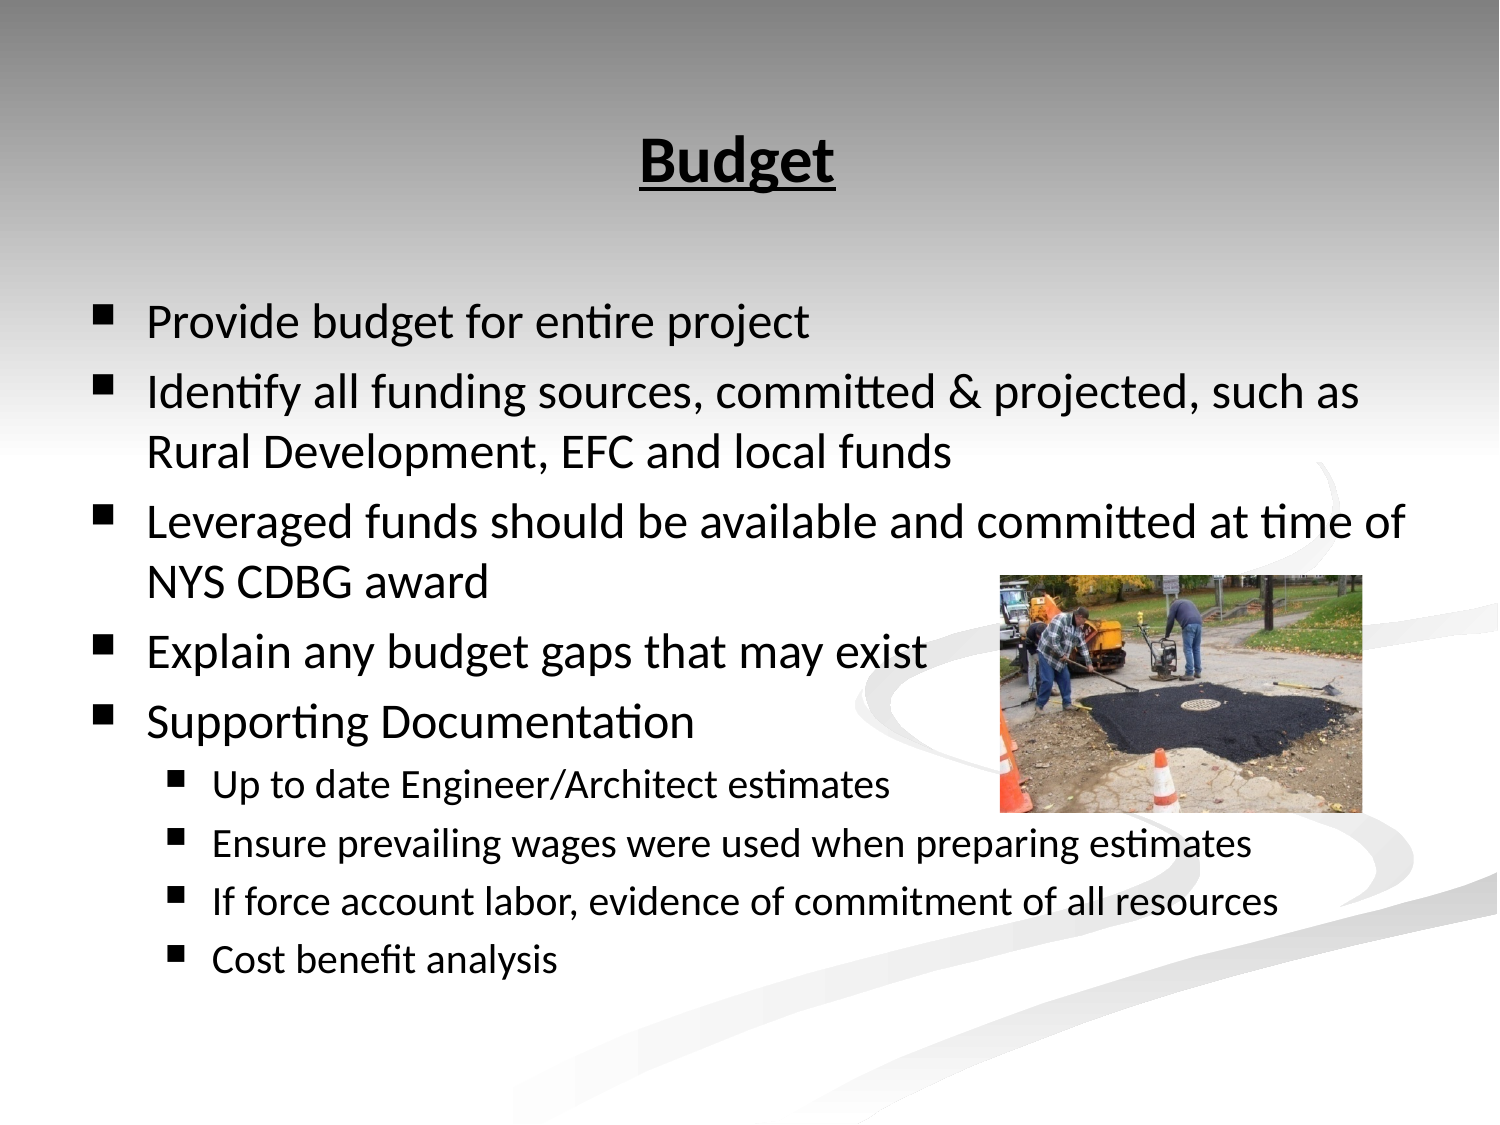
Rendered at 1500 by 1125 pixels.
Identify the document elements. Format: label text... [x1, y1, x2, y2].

title Budget [0, 74, 1476, 238]
picture [999, 574, 1363, 813]
list Provide budget for entire project Identify all funding sources, committed & projected, such as Rural Development, EFC and local funds Leveraged funds should be available and committed at time of NYS CDBG award Explain any budget gaps that may exist Supporting Documentation Up to date Engineer/Architect estimates Ensure prevailing wages were used when preparing estimates If force account labor, evidence of commitment of all resources Cost benefit analysis [74, 287, 1426, 1076]
